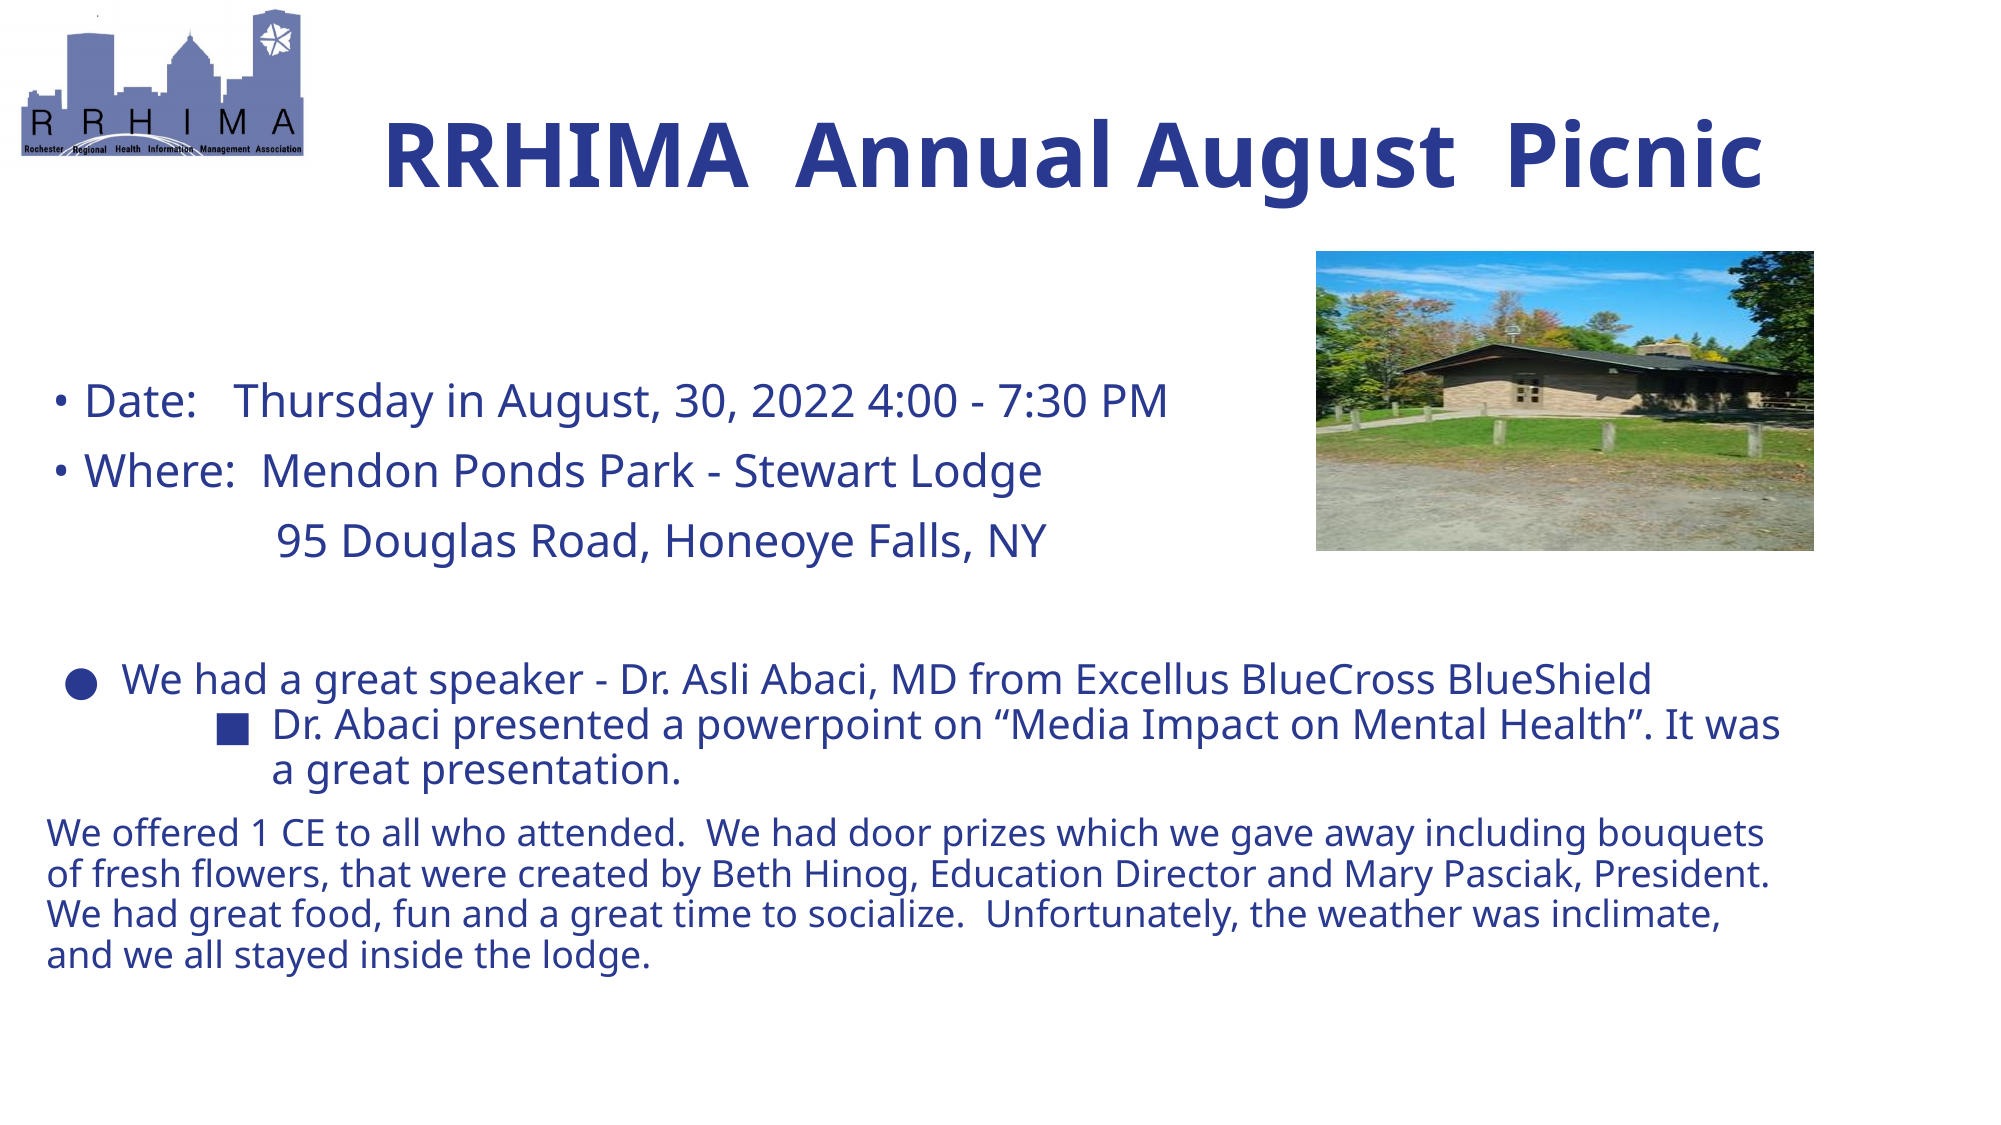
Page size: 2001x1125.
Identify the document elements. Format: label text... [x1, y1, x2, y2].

picture [0, 0, 319, 169]
text_box Date: Thursday in August, 30, 2022 4:00 - 7:30 PM Where: Mendon Ponds Park - Stewart Lodge 95 Douglas Road, Honeoye Falls, NY We had a great speaker - Dr. Asli Abaci, MD from Excellus BlueCross BlueShield Dr. Abaci presented a powerpoint on “Media Impact on Mental Health”. It was a great presentation. We offered 1 CE to all who attended. We had door prizes which we gave away including bouquets of fresh flowers, that were created by Beth Hinog, Education Director and Mary Pasciak, President. We had great food, fun and a great time to socialize. Unfortunately, the weather was inclimate, and we all stayed inside the lodge. [31, 292, 1814, 1114]
title RRHIMA Annual August Picnic [91, 64, 1790, 252]
picture [1316, 251, 1815, 551]
